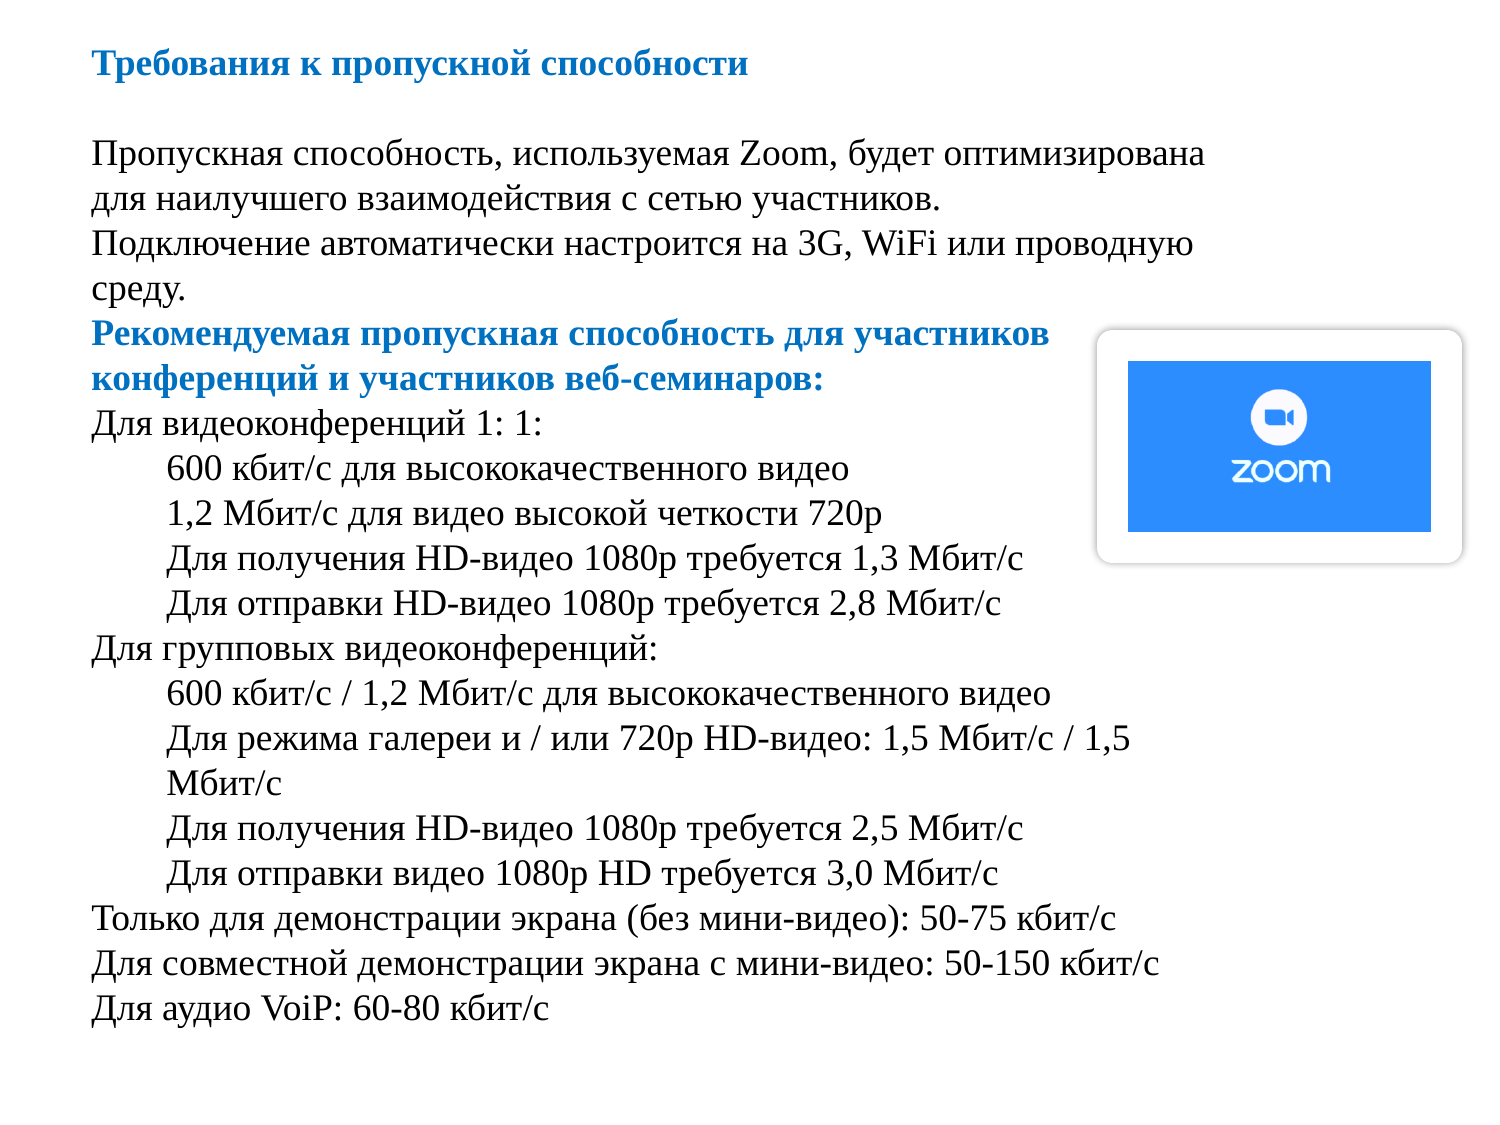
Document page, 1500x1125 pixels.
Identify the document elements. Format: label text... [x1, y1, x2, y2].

text_box Требования к пропускной способности Пропускная способность, используемая Zoom, будет оптимизирована для наилучшего взаимодействия с сетью участников. Подключение автоматически настроится на 3G, WiFi или проводную среду. Рекомендуемая пропускная способность для участников конференций и участников веб-семинаров: Для видеоконференций 1: 1: 600 кбит/с для высококачественного видео 1,2 Мбит/с для видео высокой четкости 720p Для получения HD-видео 1080p требуется 1,3 Мбит/с Для отправки HD-видео 1080p требуется 2,8 Мбит/с Для групповых видеоконференций: 600 кбит/с / 1,2 Мбит/с для высококачественного видео Для режима галереи и / или 720p HD-видео: 1,5 Мбит/с / 1,5 Мбит/с Для получения HD-видео 1080p требуется 2,5 Мбит/с Для отправки видео 1080p HD требуется 3,0 Мбит/с Только для демонстрации экрана (без мини-видео): 50-75 кбит/с Для совместной демонстрации экрана с мини-видео: 50-150 кбит/с Для аудио VoiP: 60-80 кбит/с [76, 30, 1258, 1036]
picture [1127, 360, 1432, 532]
